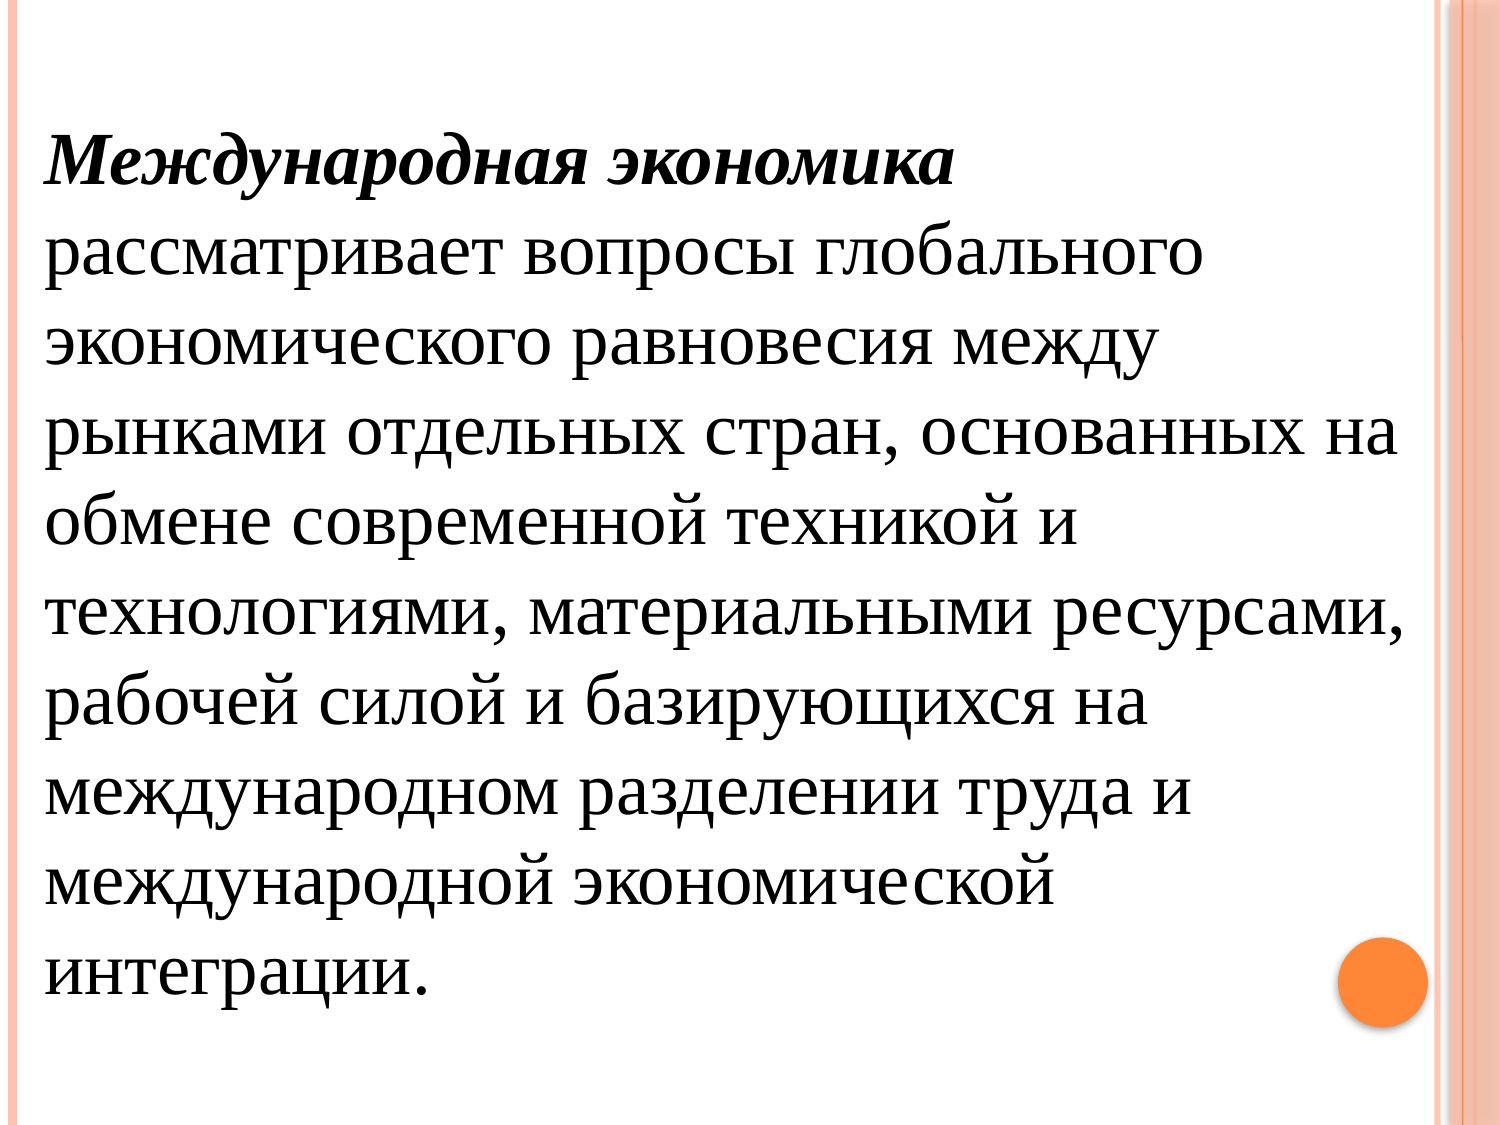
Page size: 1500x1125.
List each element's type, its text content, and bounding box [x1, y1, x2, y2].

text_box Международная экономика рассматривает вопросы глобального экономического равновесия между рынками отдельных стран, основанных на обмене современной техникой и технологиями, материальными ресурсами, рабочей силой и базирующихся на международном разделении труда и международной экономической интеграции. [29, 101, 1447, 1017]
